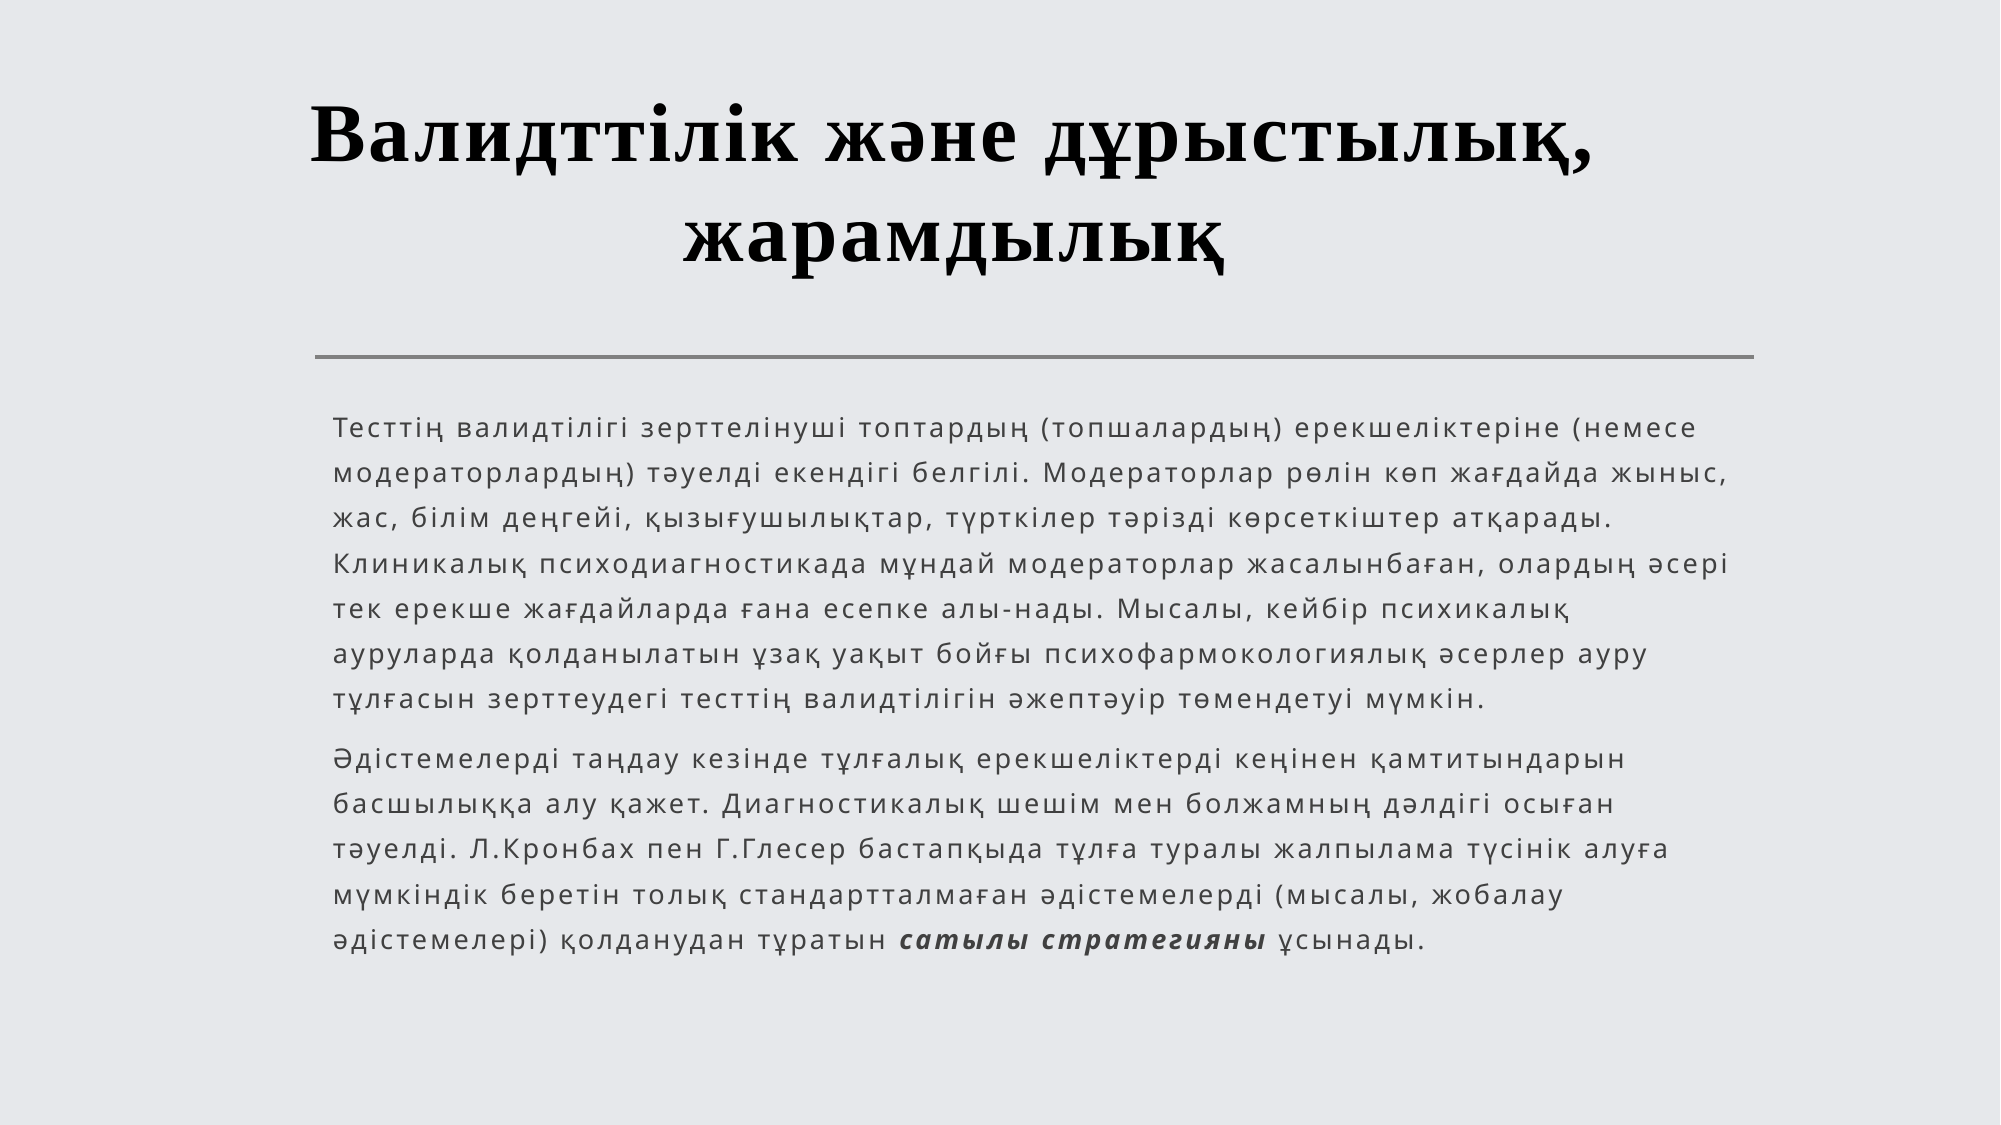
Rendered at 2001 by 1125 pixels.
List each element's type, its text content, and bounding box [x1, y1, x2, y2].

title Валидттілік және дұрыстылық, жарамдылық [154, 72, 1754, 294]
list Тесттің валидтілігі зерттелінуші топтардың (топшалардың) ерекшеліктеріне (немесе модераторлардың) тәуелді екендігі белгілі. Модераторлар рөлін көп жағдайда жыныс, жас, білім деңгейі, қызығушылықтар, түрткілер тәрізді көрсеткіштер атқарады. Клиникалық психодиагностикада мұндай модераторлар жасалынбаған, олардың әсері тек ерекше жағдайларда ғана есепке алы-нады. Мысалы, кейбір психикалық ауруларда қолданылатын ұзақ уақыт бойғы психофармокологиялық әсерлер ауру тұлғасын зерттеудегі тесттің валидтілігін әжептәуір төмендетуі мүмкін. Әдістемелерді таңдау кезінде тұлғалық ерекшеліктерді кеңінен қамтитындарын басшылыққа алу қажет. Диагностикалық шешім мен болжамның дәлдігі осыған тәуелді. Л.Кронбах пен Г.Глесер бастапқыда тұлға туралы жалпылама түсінік алуға мүмкіндік беретін толық стандартталмаған әдістемелерді (мысалы, жобалау әдістемелері) қолданудан тұратын сатылы стратегияны ұсынады. [315, 379, 1754, 979]
